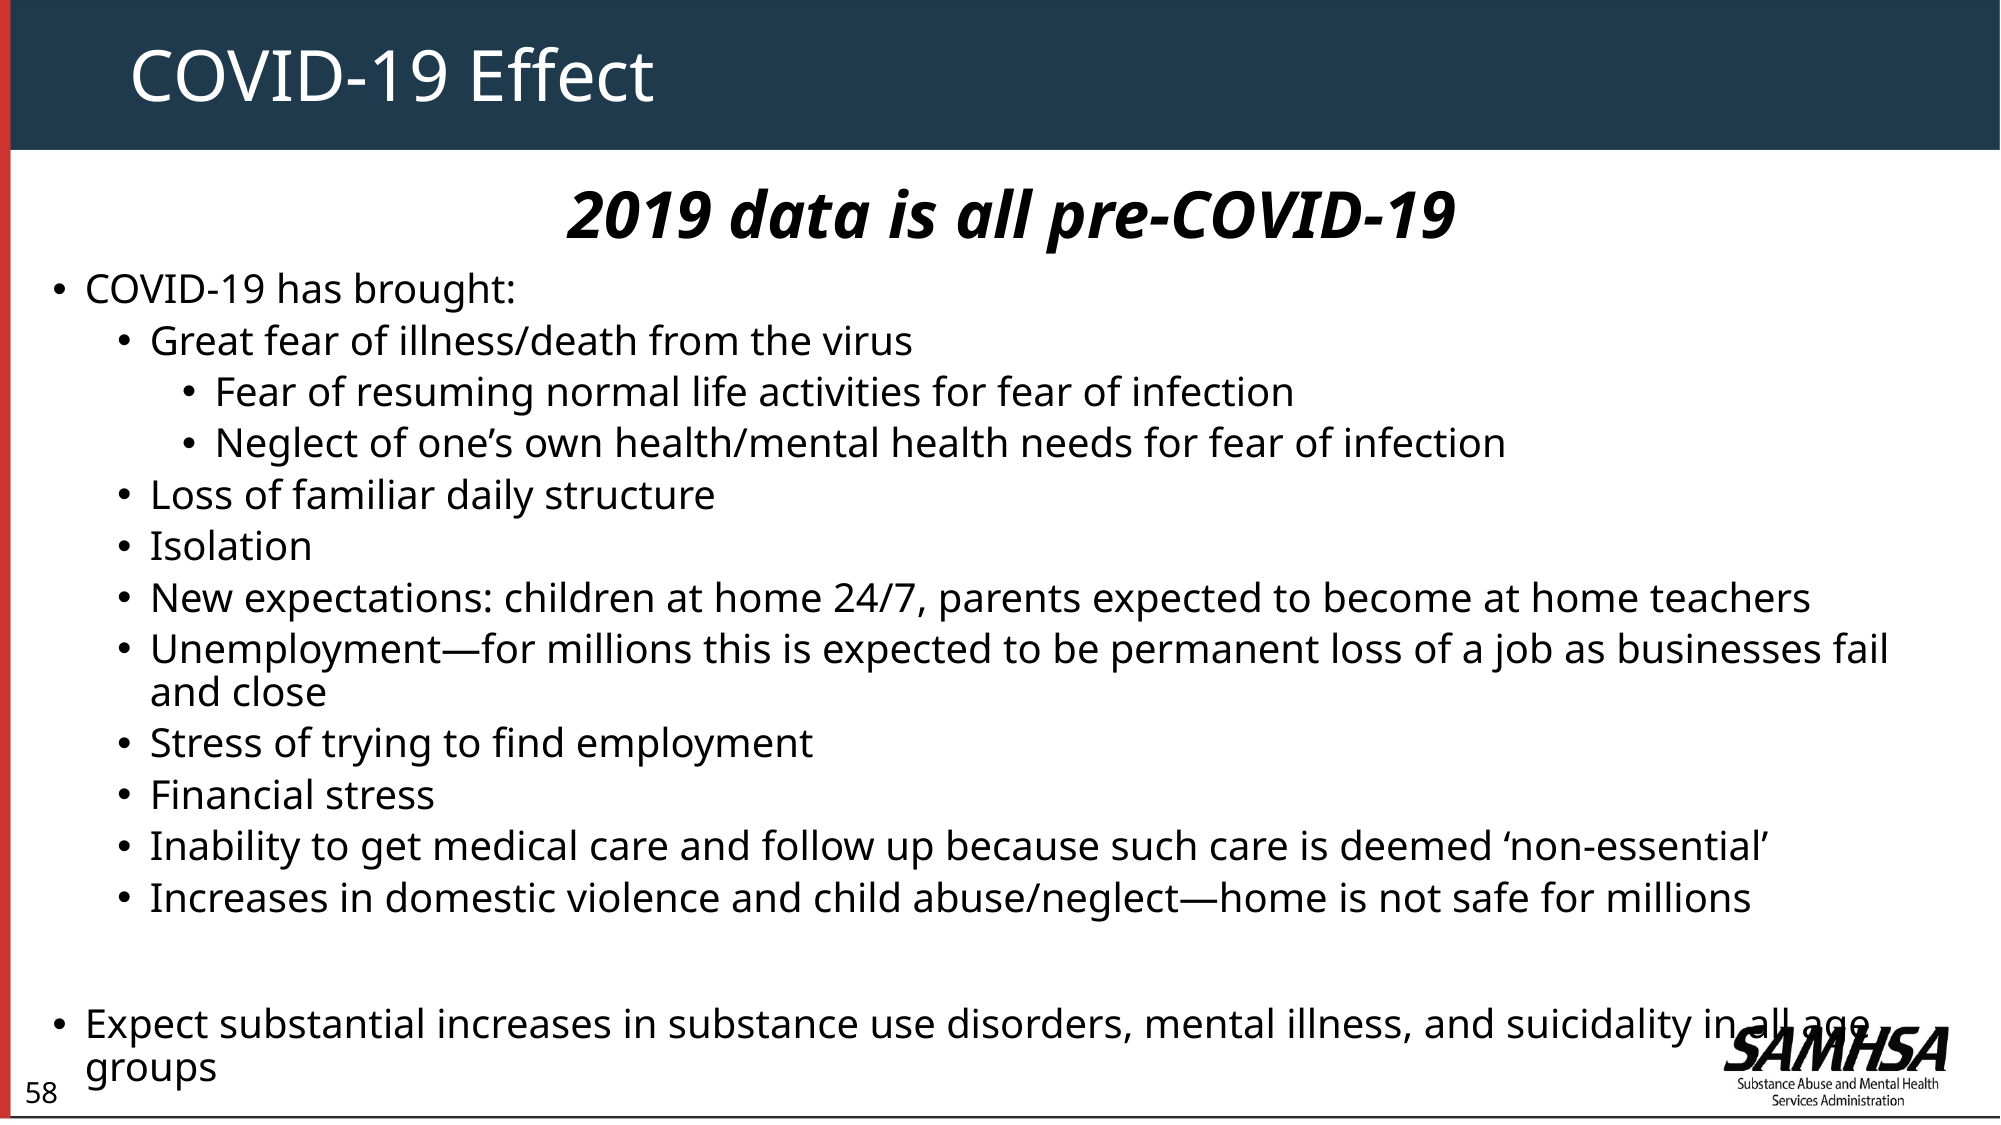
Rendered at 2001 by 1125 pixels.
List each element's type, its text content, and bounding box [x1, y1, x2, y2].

list 2019 data is all pre-COVID-19 COVID-19 has brought: Great fear of illness/death from the virus Fear of resuming normal life activities for fear of infection Neglect of one’s own health/mental health needs for fear of infection Loss of familiar daily structure Isolation New expectations: children at home 24/7, parents expected to become at home teachers Unemployment—for millions this is expected to be permanent loss of a job as businesses fail and close Stress of trying to find employment Financial stress Inability to get medical care and follow up because such care is deemed ‘non-essential’ Increases in domestic violence and child abuse/neglect—home is not safe for millions Expect substantial increases in substance use disorders, mental illness, and suicidality in all age groups [37, 174, 1988, 1100]
title COVID-19 Effect [115, 0, 1863, 158]
picture [0, 0, 2000, 1125]
